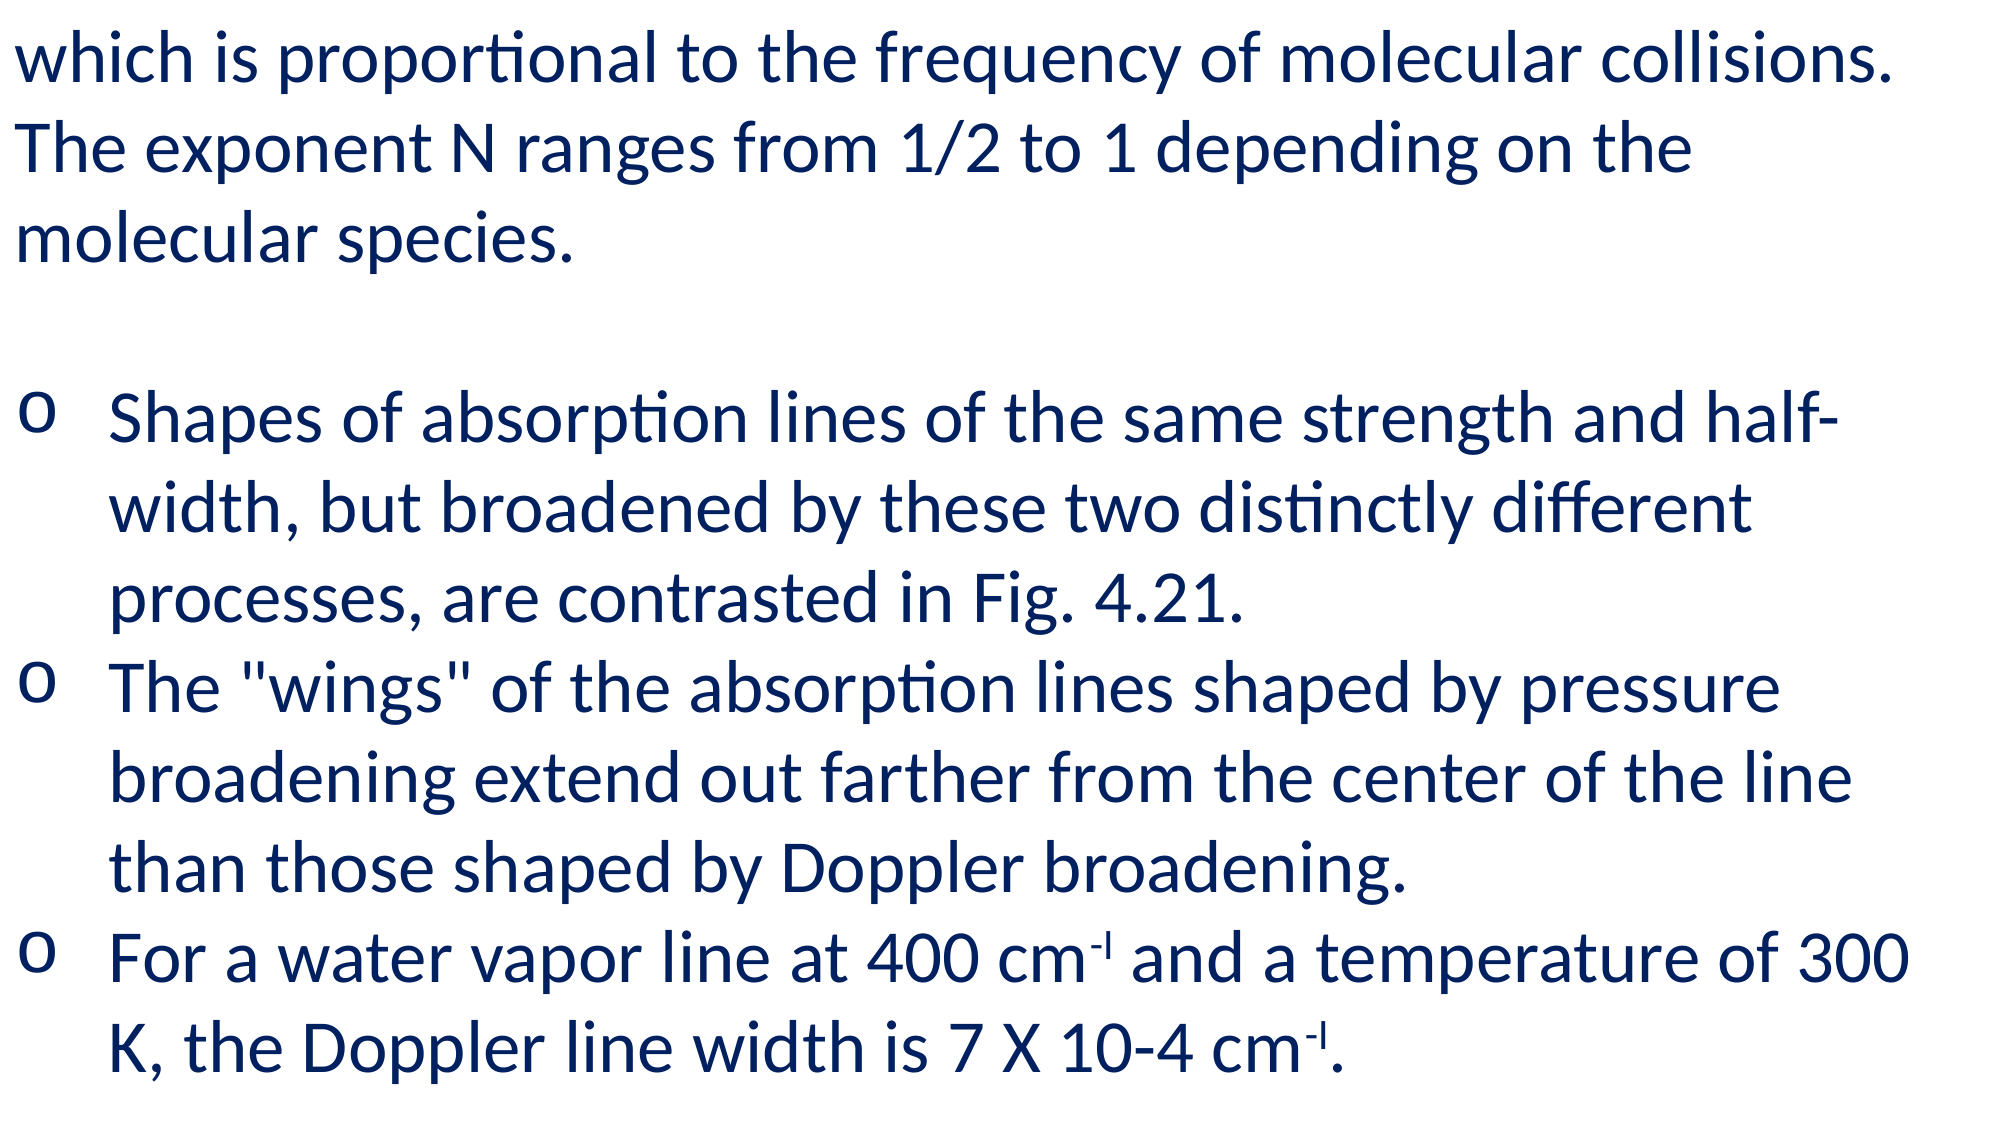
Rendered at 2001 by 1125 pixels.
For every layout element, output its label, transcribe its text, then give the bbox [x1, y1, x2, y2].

text_box which is proportional to the frequency of molecular collisions. The exponent N ranges from 1/2 to 1 depending on the molecular species. Shapes of absorption lines of the same strength and half-width, but broadened by these two dis­tinctly different processes, are contrasted in Fig. 4.21. The "wings" of the absorption lines shaped by pressure broadening extend out farther from the center of the line than those shaped by Doppler broadening. For a water vapor line at 400 cm-I and a temperature of 300 K, the Doppler line width is 7 X 10-4 cm-I. [0, 0, 1978, 1095]
